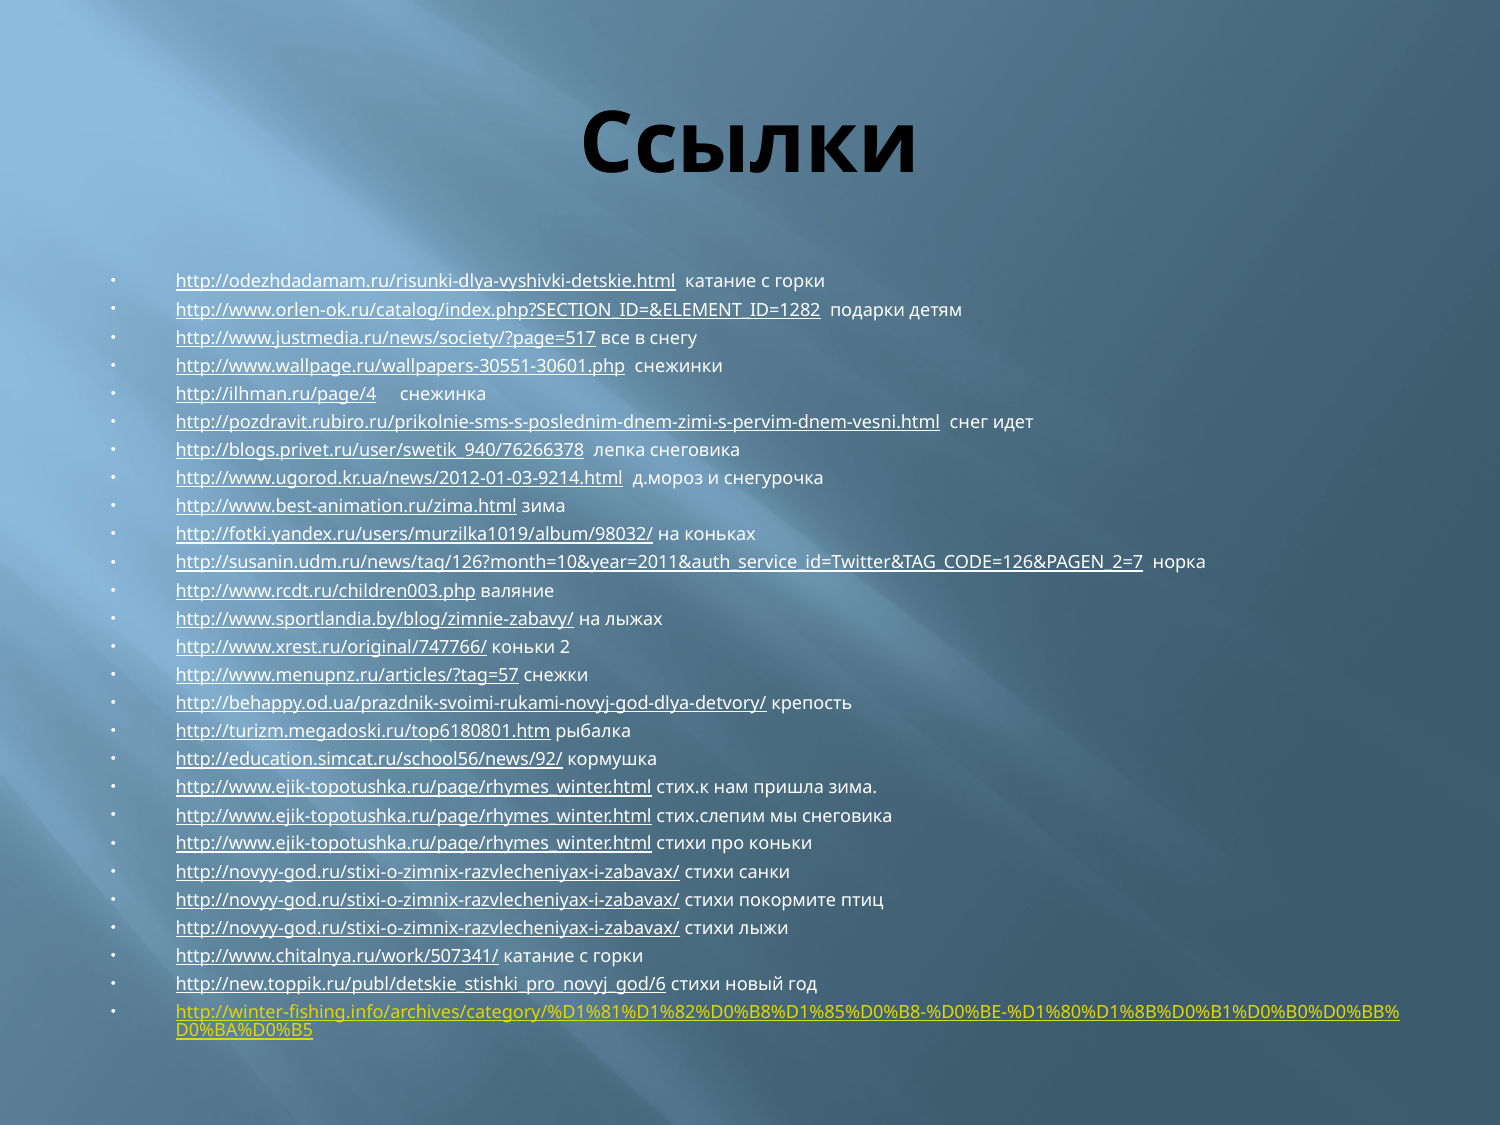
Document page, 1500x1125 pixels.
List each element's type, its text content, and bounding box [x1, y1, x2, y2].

list http://odezhdadamam.ru/risunki-dlya-vyshivki-detskie.html катание с горки http://www.orlen-ok.ru/catalog/index.php?SECTION_ID=&ELEMENT_ID=1282 подарки детям http://www.justmedia.ru/news/society/?page=517 все в снегу http://www.wallpage.ru/wallpapers-30551-30601.php снежинки http://ilhman.ru/page/4 снежинка http://pozdravit.rubiro.ru/prikolnie-sms-s-poslednim-dnem-zimi-s-pervim-dnem-vesni.html снег идет http://blogs.privet.ru/user/swetik_940/76266378 лепка снеговика http://www.ugorod.kr.ua/news/2012-01-03-9214.html д.мороз и снегурочка http://www.best-animation.ru/zima.html зима http://fotki.yandex.ru/users/murzilka1019/album/98032/ на коньках http://susanin.udm.ru/news/tag/126?month=10&year=2011&auth_service_id=Twitter&TAG_CODE=126&PAGEN_2=7 норка http://www.rcdt.ru/children003.php валяние http://www.sportlandia.by/blog/zimnie-zabavy/ на лыжах http://www.xrest.ru/original/747766/ коньки 2 http://www.menupnz.ru/articles/?tag=57 снежки http://behappy.od.ua/prazdnik-svoimi-rukami-novyj-god-dlya-detvory/ крепость http://turizm.megadoski.ru/top6180801.htm рыбалка http://education.simcat.ru/school56/news/92/ кормушка http://www.ejik-topotushka.ru/page/rhymes_winter.html стих.к нам пришла зима. http://www.ejik-topotushka.ru/page/rhymes_winter.html стих.слепим мы снеговика http://www.ejik-topotushka.ru/page/rhymes_winter.html стихи про коньки http://novyy-god.ru/stixi-o-zimnix-razvlecheniyax-i-zabavax/ стихи санки http://novyy-god.ru/stixi-o-zimnix-razvlecheniyax-i-zabavax/ стихи покормите птиц http://novyy-god.ru/stixi-o-zimnix-razvlecheniyax-i-zabavax/ стихи лыжи http://www.chitalnya.ru/work/507341/ катание с горки http://new.toppik.ru/publ/detskie_stishki_pro_novyj_god/6 стихи новый год http://winter-fishing.info/archives/category/%D1%81%D1%82%D0%B8%D1%85%D0%B8-%D0%BE-%D1%80%D1%8B%D0%B1%D0%B0%D0%BB%D0%BA%D0%B5 [75, 262, 1425, 1035]
title Ссылки [75, 45, 1425, 233]
